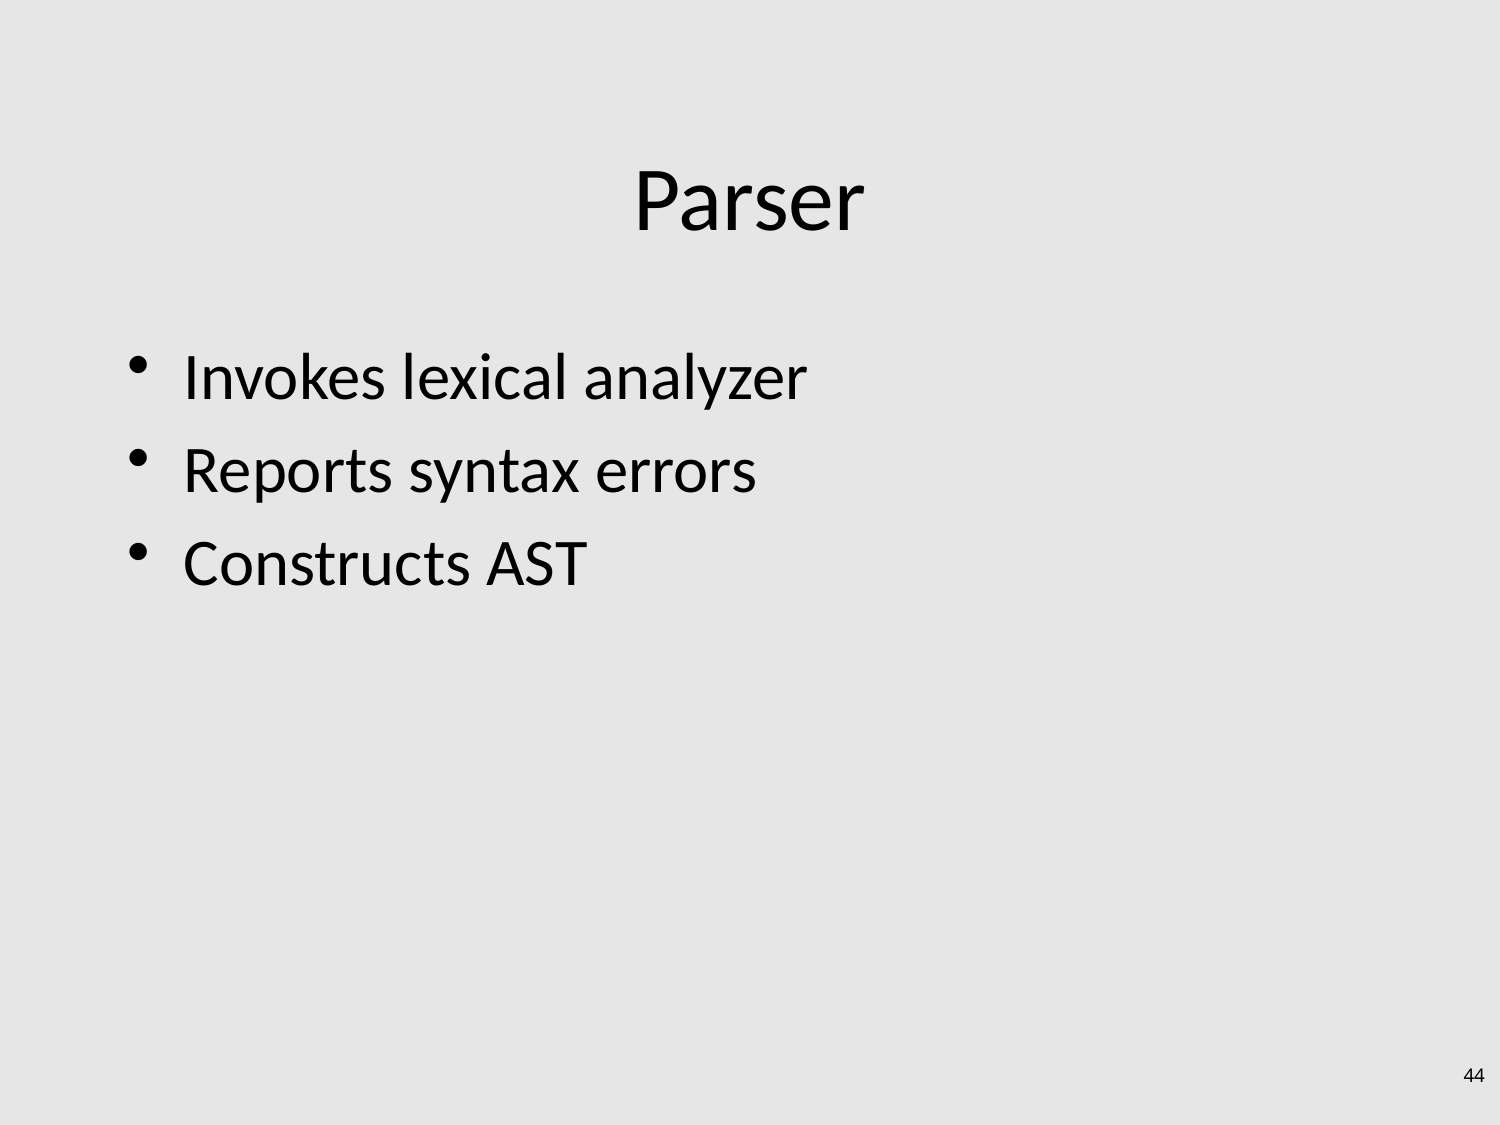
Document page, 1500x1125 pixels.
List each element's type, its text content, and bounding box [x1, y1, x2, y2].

list Invokes lexical analyzer Reports syntax errors Constructs AST [112, 324, 1388, 1000]
title Parser [112, 99, 1388, 288]
slide_number 44 [1187, 1055, 1500, 1102]
